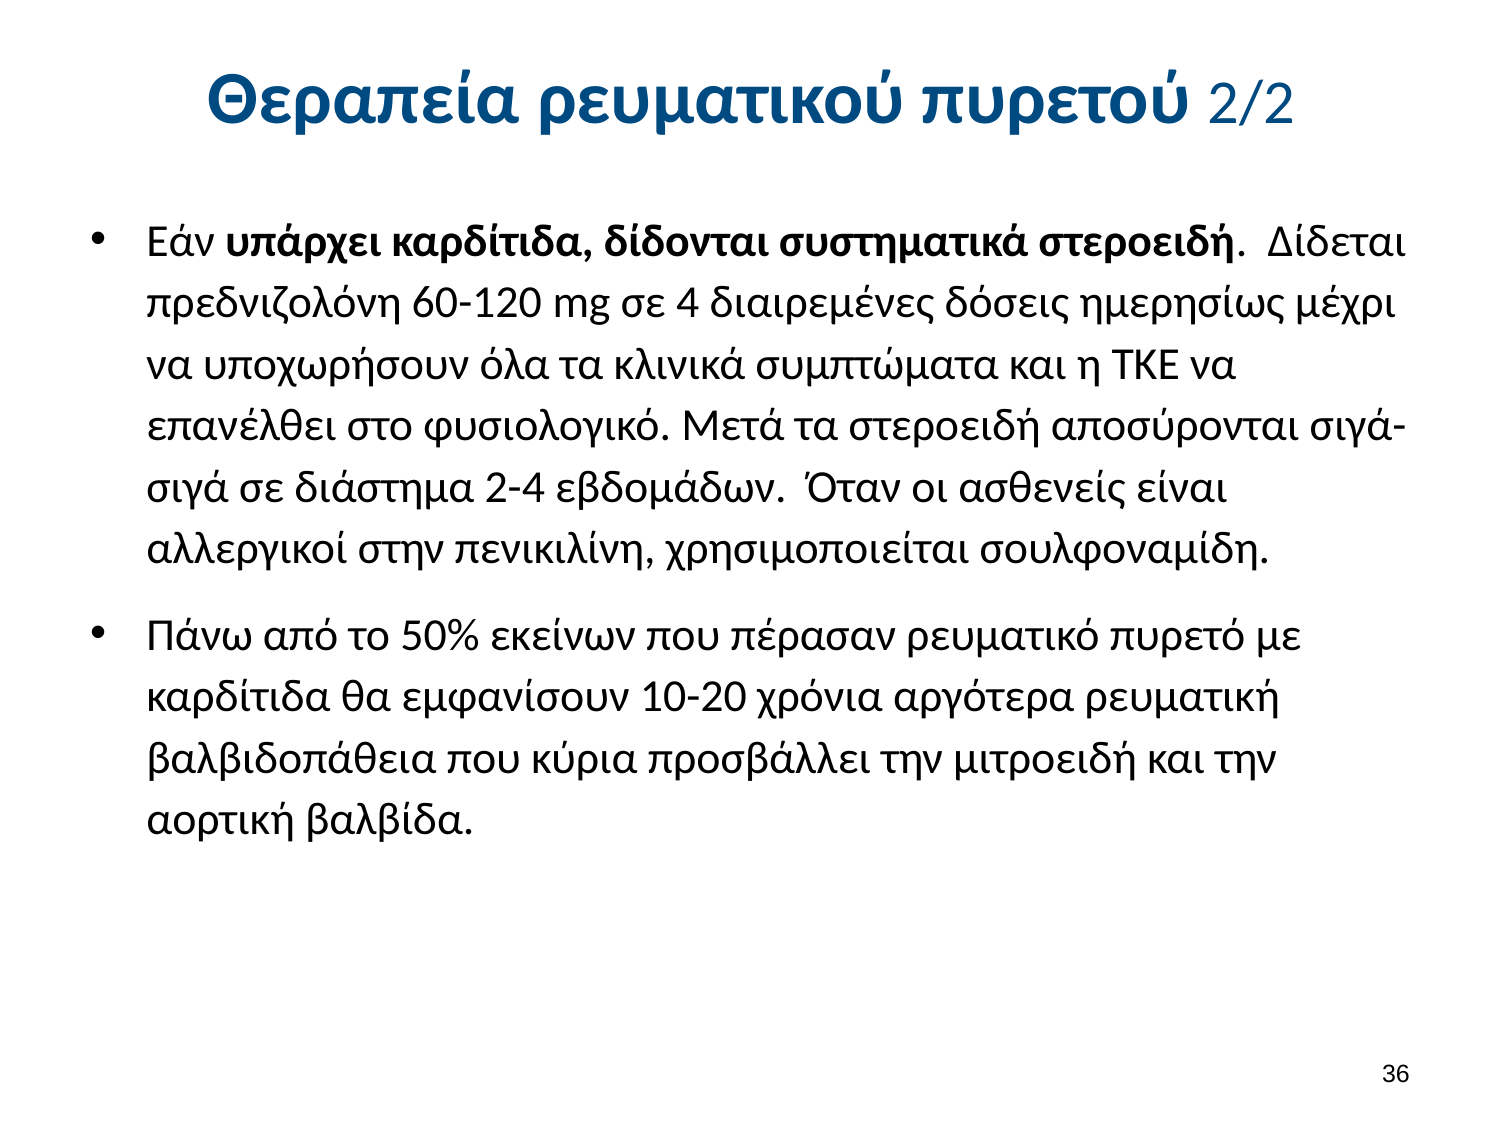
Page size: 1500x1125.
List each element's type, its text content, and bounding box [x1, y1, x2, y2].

list Εάν υπάρχει καρδίτιδα, δίδονται συστηματικά στεροειδή. Δίδεται πρεδνιζολόνη 60-120 mg σε 4 διαιρεμένες δόσεις ημερησίως μέχρι να υποχωρήσουν όλα τα κλινικά συμπτώματα και η ΤΚΕ να επανέλθει στο φυσιολογικό. Μετά τα στεροειδή αποσύρονται σιγά- σιγά σε διάστημα 2-4 εβδομάδων. Όταν οι ασθενείς είναι αλλεργικοί στην πενικιλίνη, χρησιμοποιείται σουλφοναμίδη. Πάνω από το 50% εκείνων που πέρασαν ρευματικό πυρετό με καρδίτιδα θα εμφανίσουν 10-20 χρόνια αργότερα ρευματική βαλβιδοπάθεια που κύρια προσβάλλει την μιτροειδή και την αορτική βαλβίδα. [75, 196, 1425, 1024]
slide_number 35 [1074, 1042, 1425, 1103]
title Θεραπεία ρευματικού πυρετού 2/2 [76, 19, 1427, 169]
